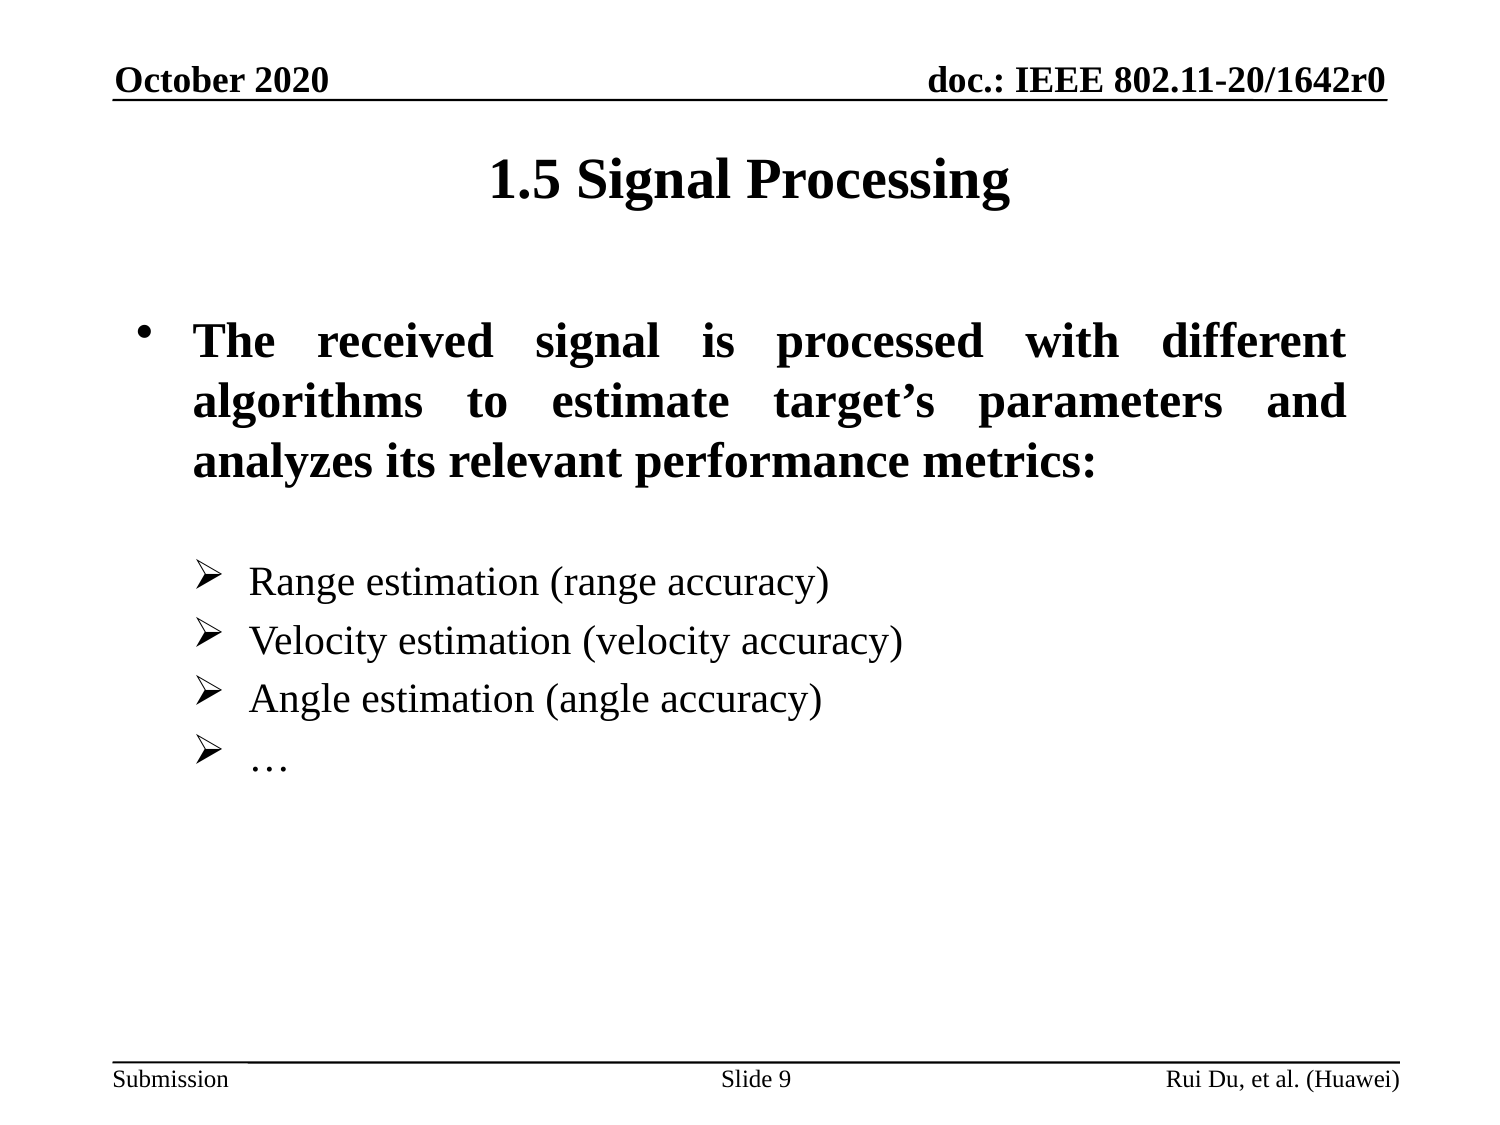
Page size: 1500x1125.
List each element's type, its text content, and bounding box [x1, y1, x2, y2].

list The received signal is processed with different algorithms to estimate target’s parameters and analyzes its relevant performance metrics: Range estimation (range accuracy) Velocity estimation (velocity accuracy) Angle estimation (angle accuracy) … [121, 299, 1363, 963]
slide_number Slide 9 [712, 1061, 800, 1093]
text_box Rui Du, et al. (Huawei) [1165, 1062, 1401, 1093]
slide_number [114, 54, 332, 101]
text_box 1.5 Signal Processing [112, 137, 1388, 213]
